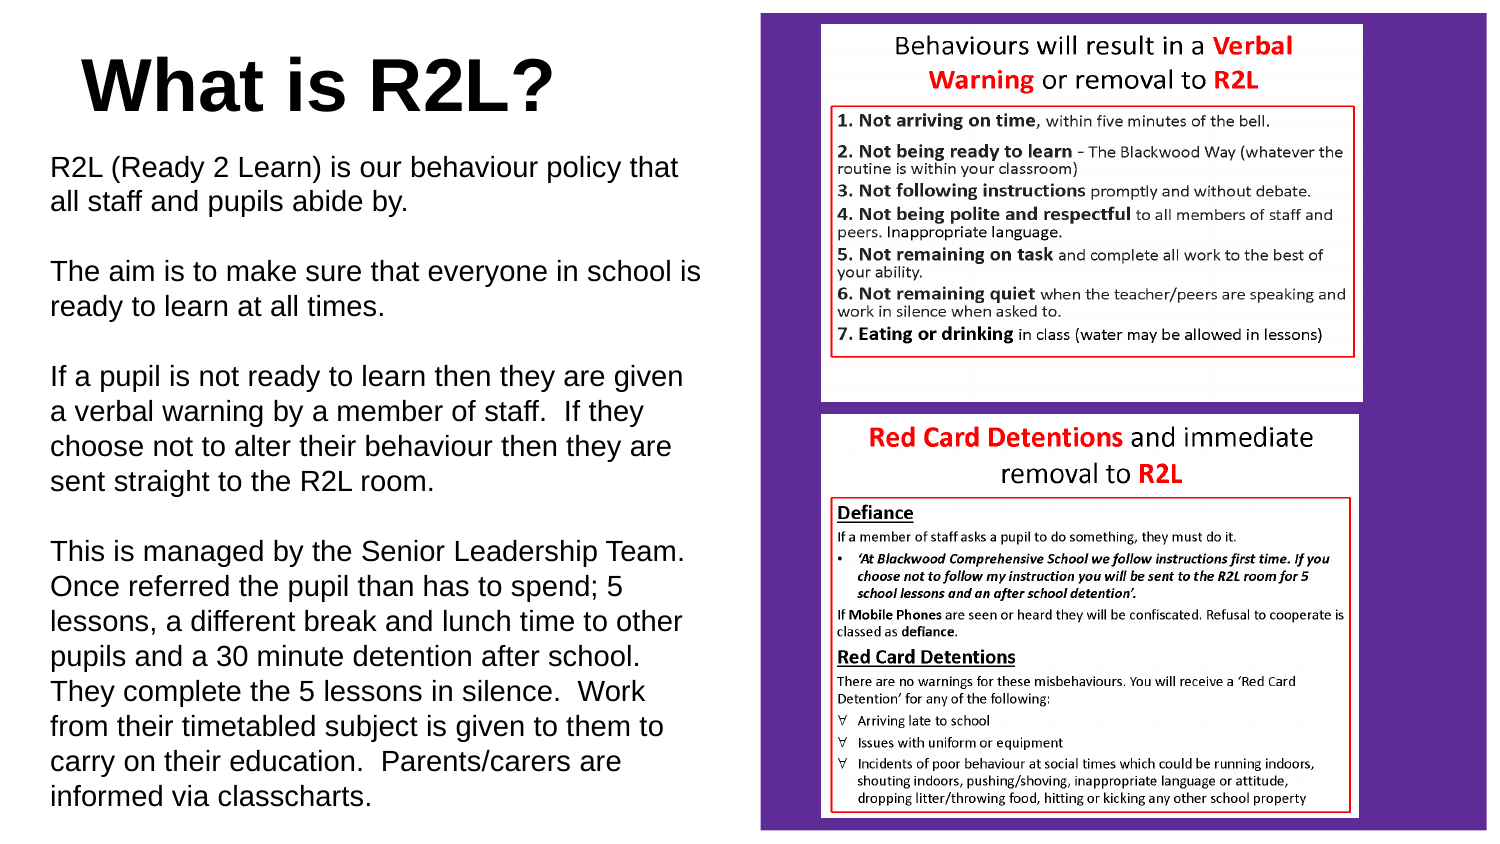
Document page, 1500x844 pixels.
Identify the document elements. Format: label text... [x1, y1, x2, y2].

picture [821, 24, 1363, 402]
text_box R2L (Ready 2 Learn) is our behaviour policy that all staff and pupils abide by. The aim is to make sure that everyone in school is ready to learn at all times. If a pupil is not ready to learn then they are given a verbal warning by a member of staff. If they choose not to alter their behaviour then they are sent straight to the R2L room. This is managed by the Senior Leadership Team. Once referred the pupil than has to spend; 5 lessons, a different break and lunch time to other pupils and a 30 minute detention after school. They complete the 5 lessons in silence. Work from their timetabled subject is given to them to carry on their education. Parents/carers are informed via classcharts. [35, 132, 724, 785]
picture [821, 414, 1359, 818]
title What is R2L? [66, 17, 731, 141]
